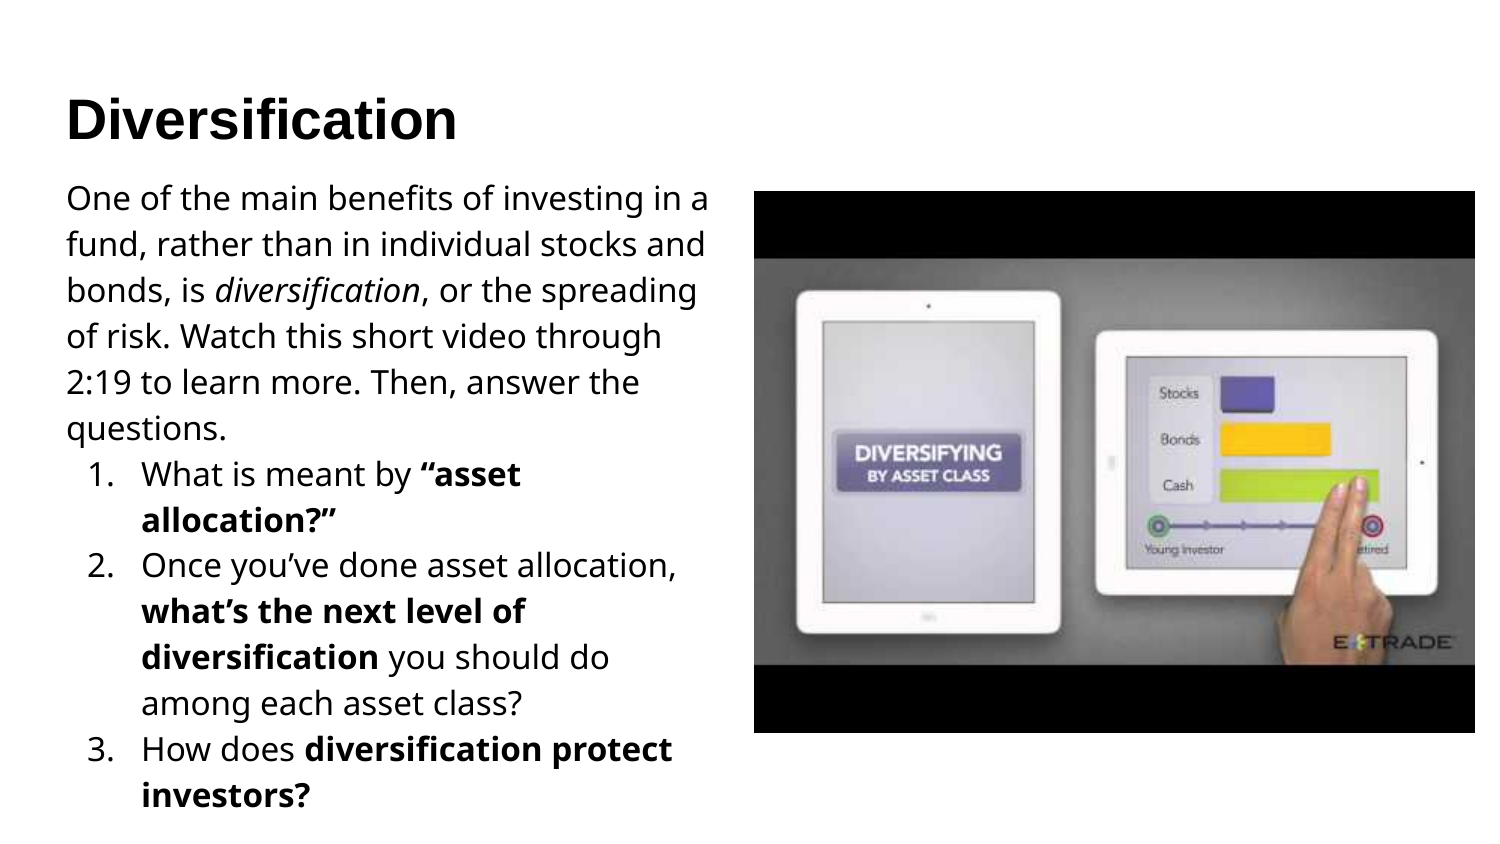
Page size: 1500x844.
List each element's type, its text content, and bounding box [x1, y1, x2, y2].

title Diversification [51, 72, 1449, 167]
picture [754, 191, 1476, 733]
list One of the main benefits of investing in a fund, rather than in individual stocks and bonds, is diversification, or the spreading of risk. Watch this short video through 2:19 to learn more. Then, answer the questions. What is meant by “asset allocation?” Once you’ve done asset allocation, what’s the next level of diversification you should do among each asset class? How does diversification protect investors? [51, 156, 730, 717]
